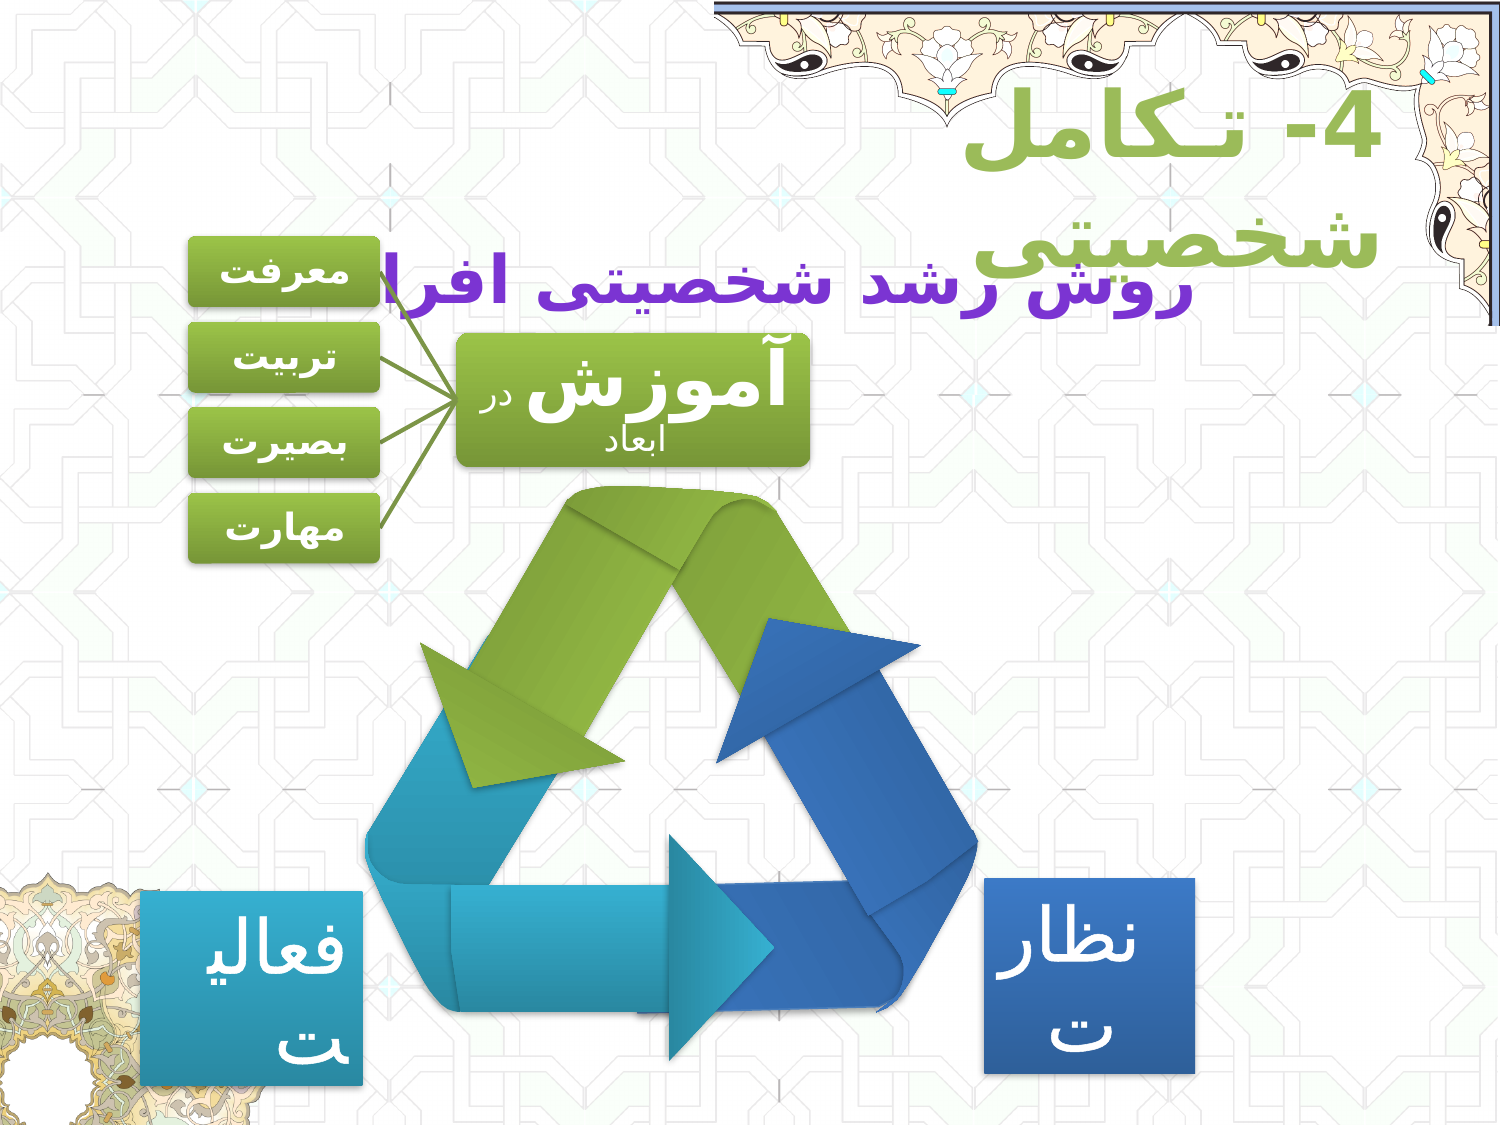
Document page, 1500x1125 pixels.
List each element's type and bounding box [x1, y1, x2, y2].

text_box [379, 454, 926, 795]
picture [0, 0, 1500, 1125]
text_box [187, 187, 812, 613]
text_box [364, 634, 775, 1062]
